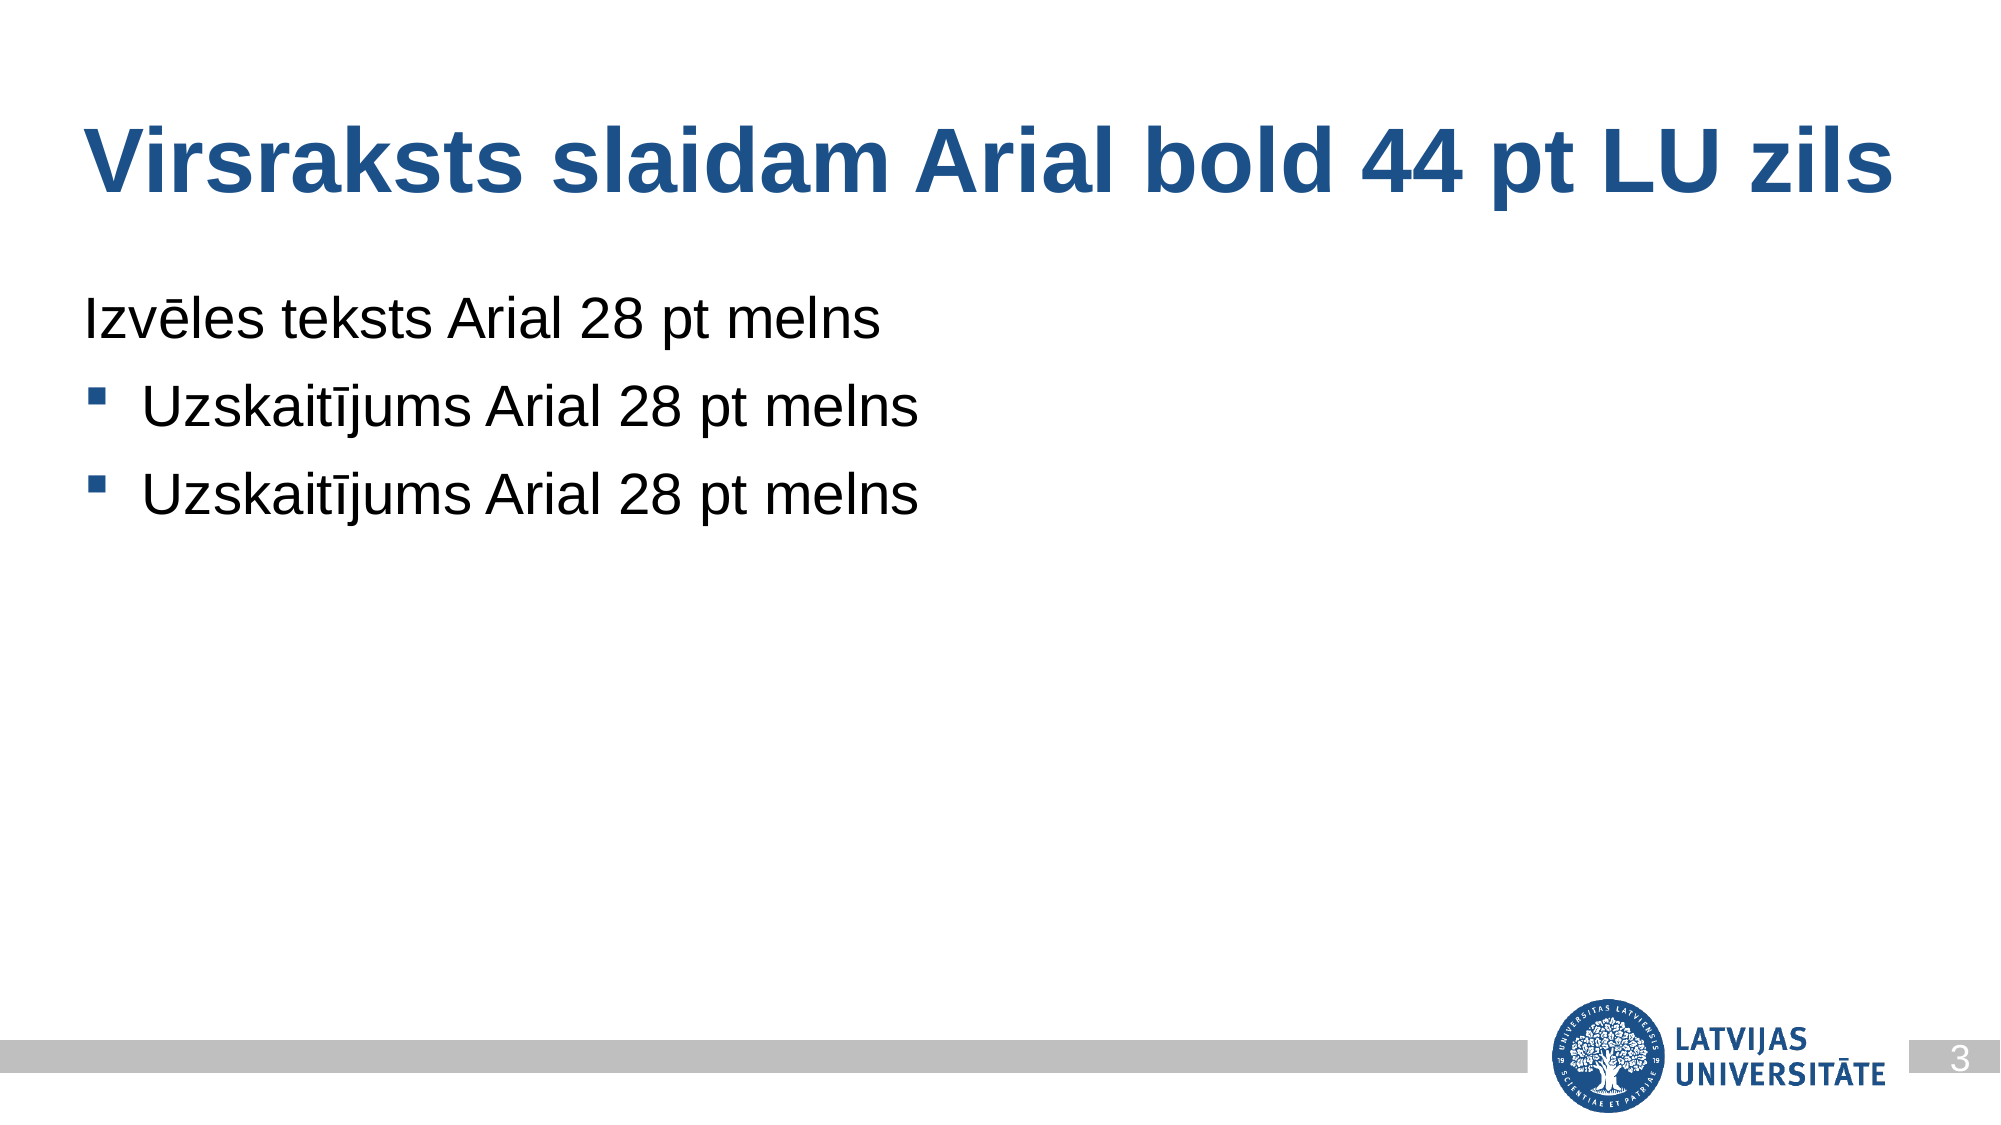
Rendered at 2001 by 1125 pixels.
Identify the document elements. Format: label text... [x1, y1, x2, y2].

title Virsraksts slaidam Arial bold 44 pt LU zils [68, 72, 1939, 253]
slide_number 3 [1910, 1026, 2000, 1081]
picture [1552, 999, 1885, 1113]
list Izvēles teksts Arial 28 pt melns Uzskaitījums Arial 28 pt melns Uzskaitījums Arial 28 pt melns [68, 280, 1975, 980]
